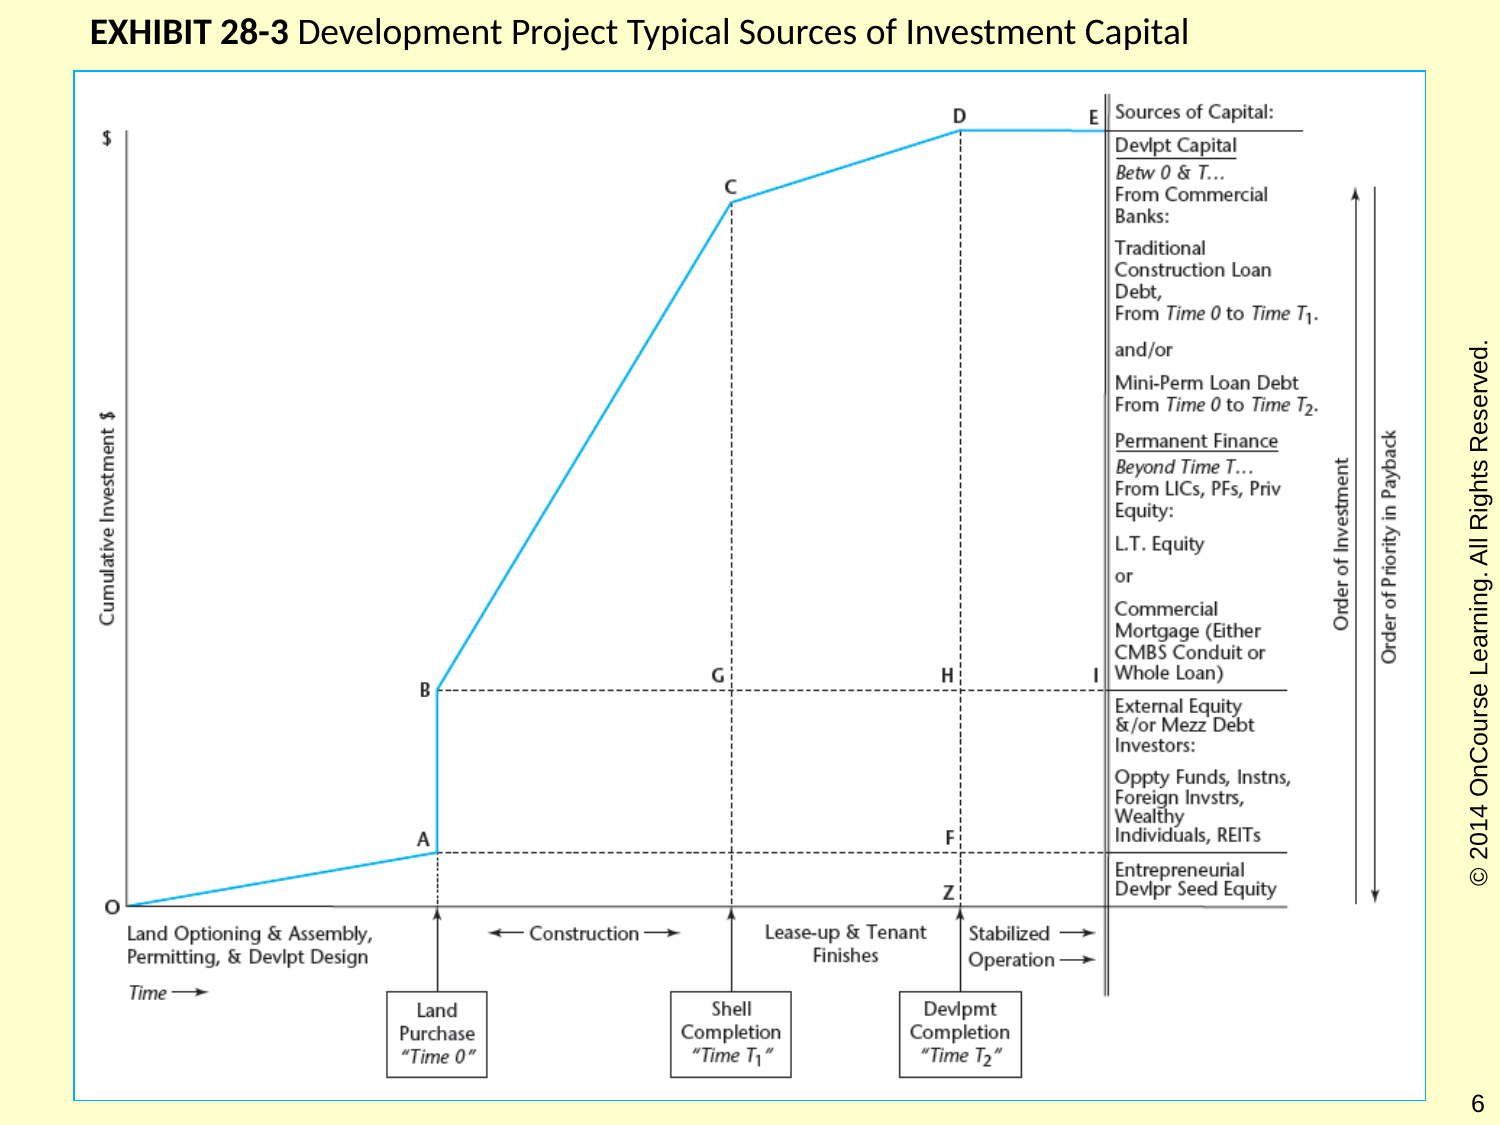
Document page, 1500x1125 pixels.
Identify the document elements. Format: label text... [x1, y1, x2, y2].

footer © 2014 OnCourse Learning. All Rights Reserved. [1426, 100, 1500, 1046]
text_box EXHIBIT 28-3 Development Project Typical Sources of Investment Capital [74, 0, 1500, 60]
picture [76, 73, 1424, 1099]
slide_number 6 [1149, 1046, 1500, 1125]
